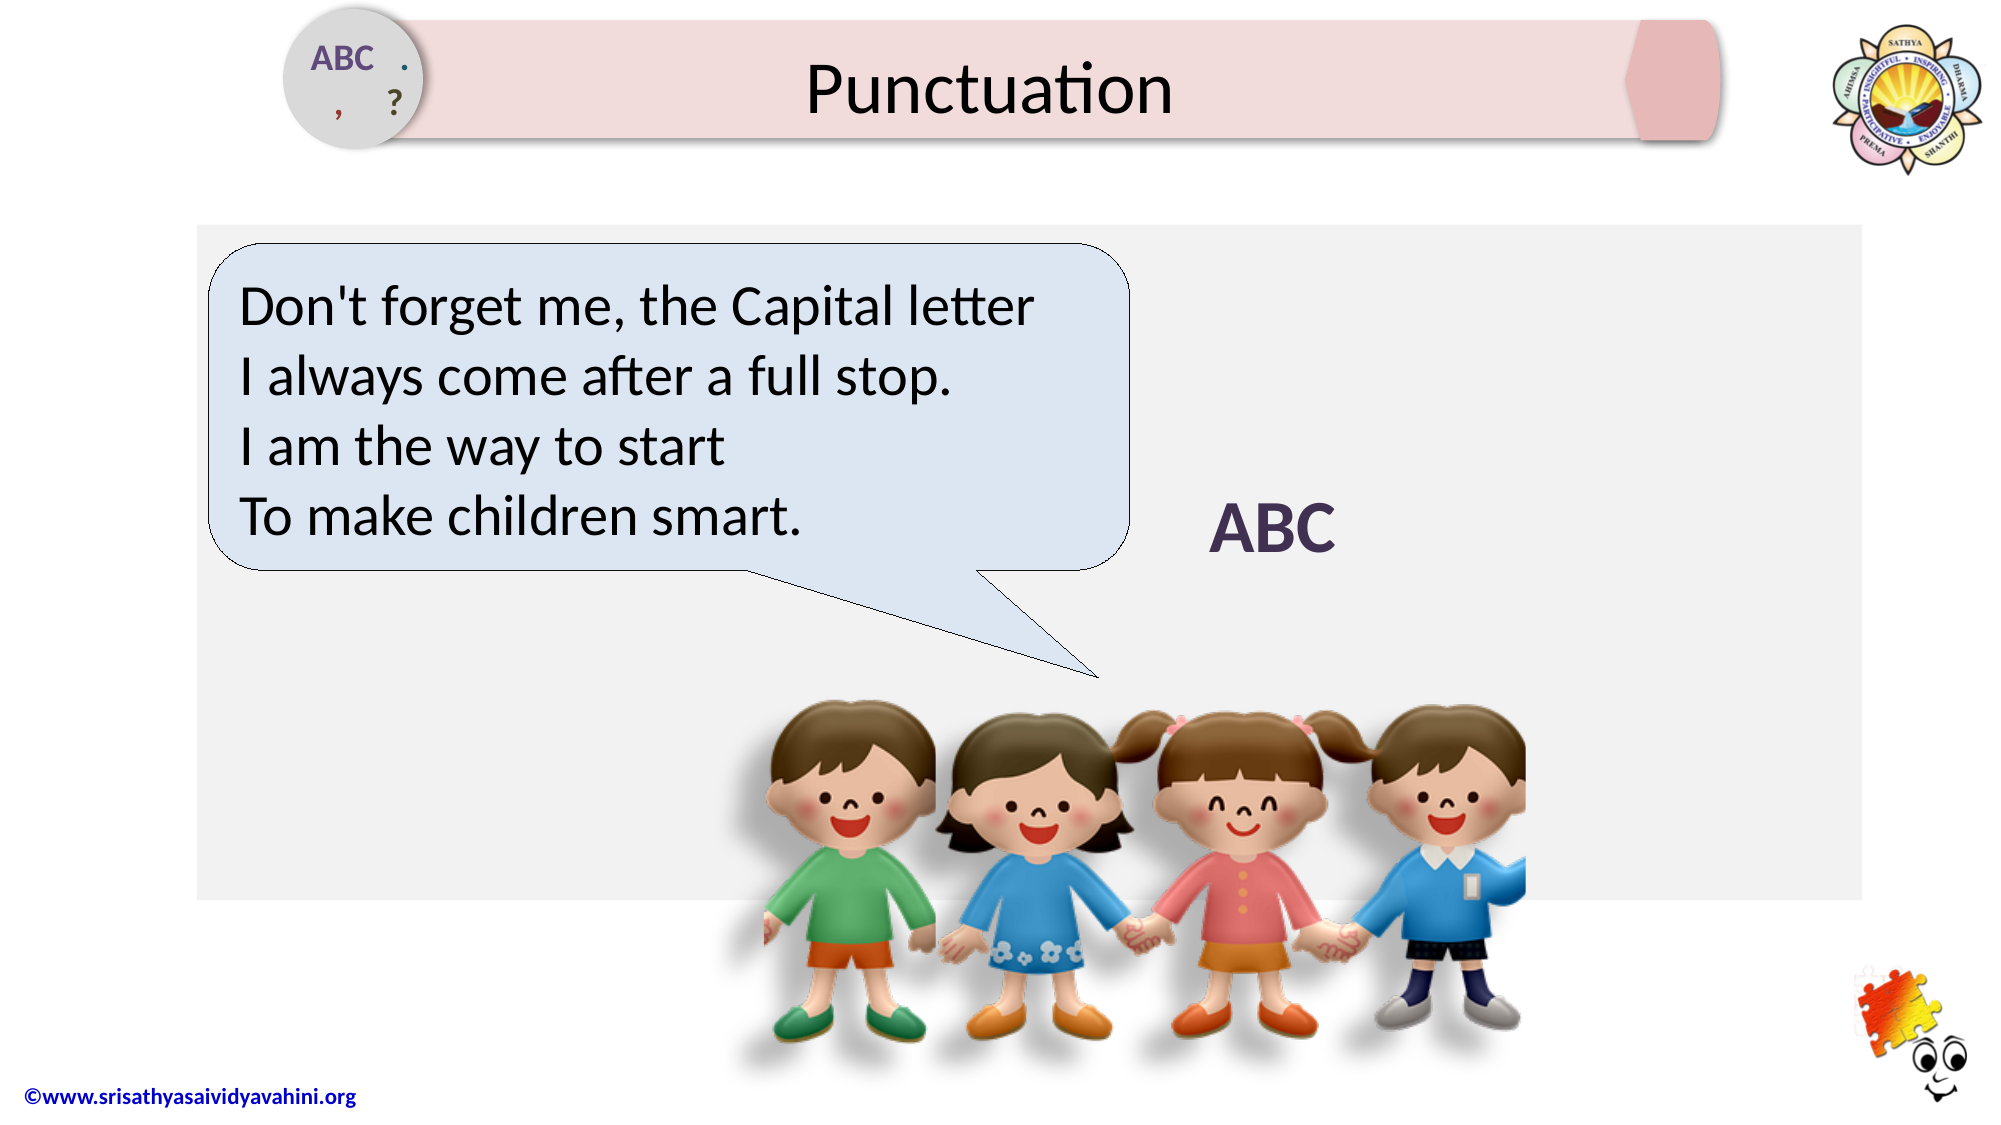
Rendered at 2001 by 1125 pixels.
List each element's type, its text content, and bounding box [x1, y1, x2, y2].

picture [1827, 21, 1986, 176]
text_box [282, 8, 1721, 150]
picture [1831, 957, 1982, 1108]
text_box Don't forget me, the Capital letter I always come after a full stop. I am the way to start To make children smart. [208, 243, 1130, 655]
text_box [763, 656, 1526, 1057]
text_box ABC [1158, 469, 1388, 575]
text_box [196, 224, 1863, 901]
